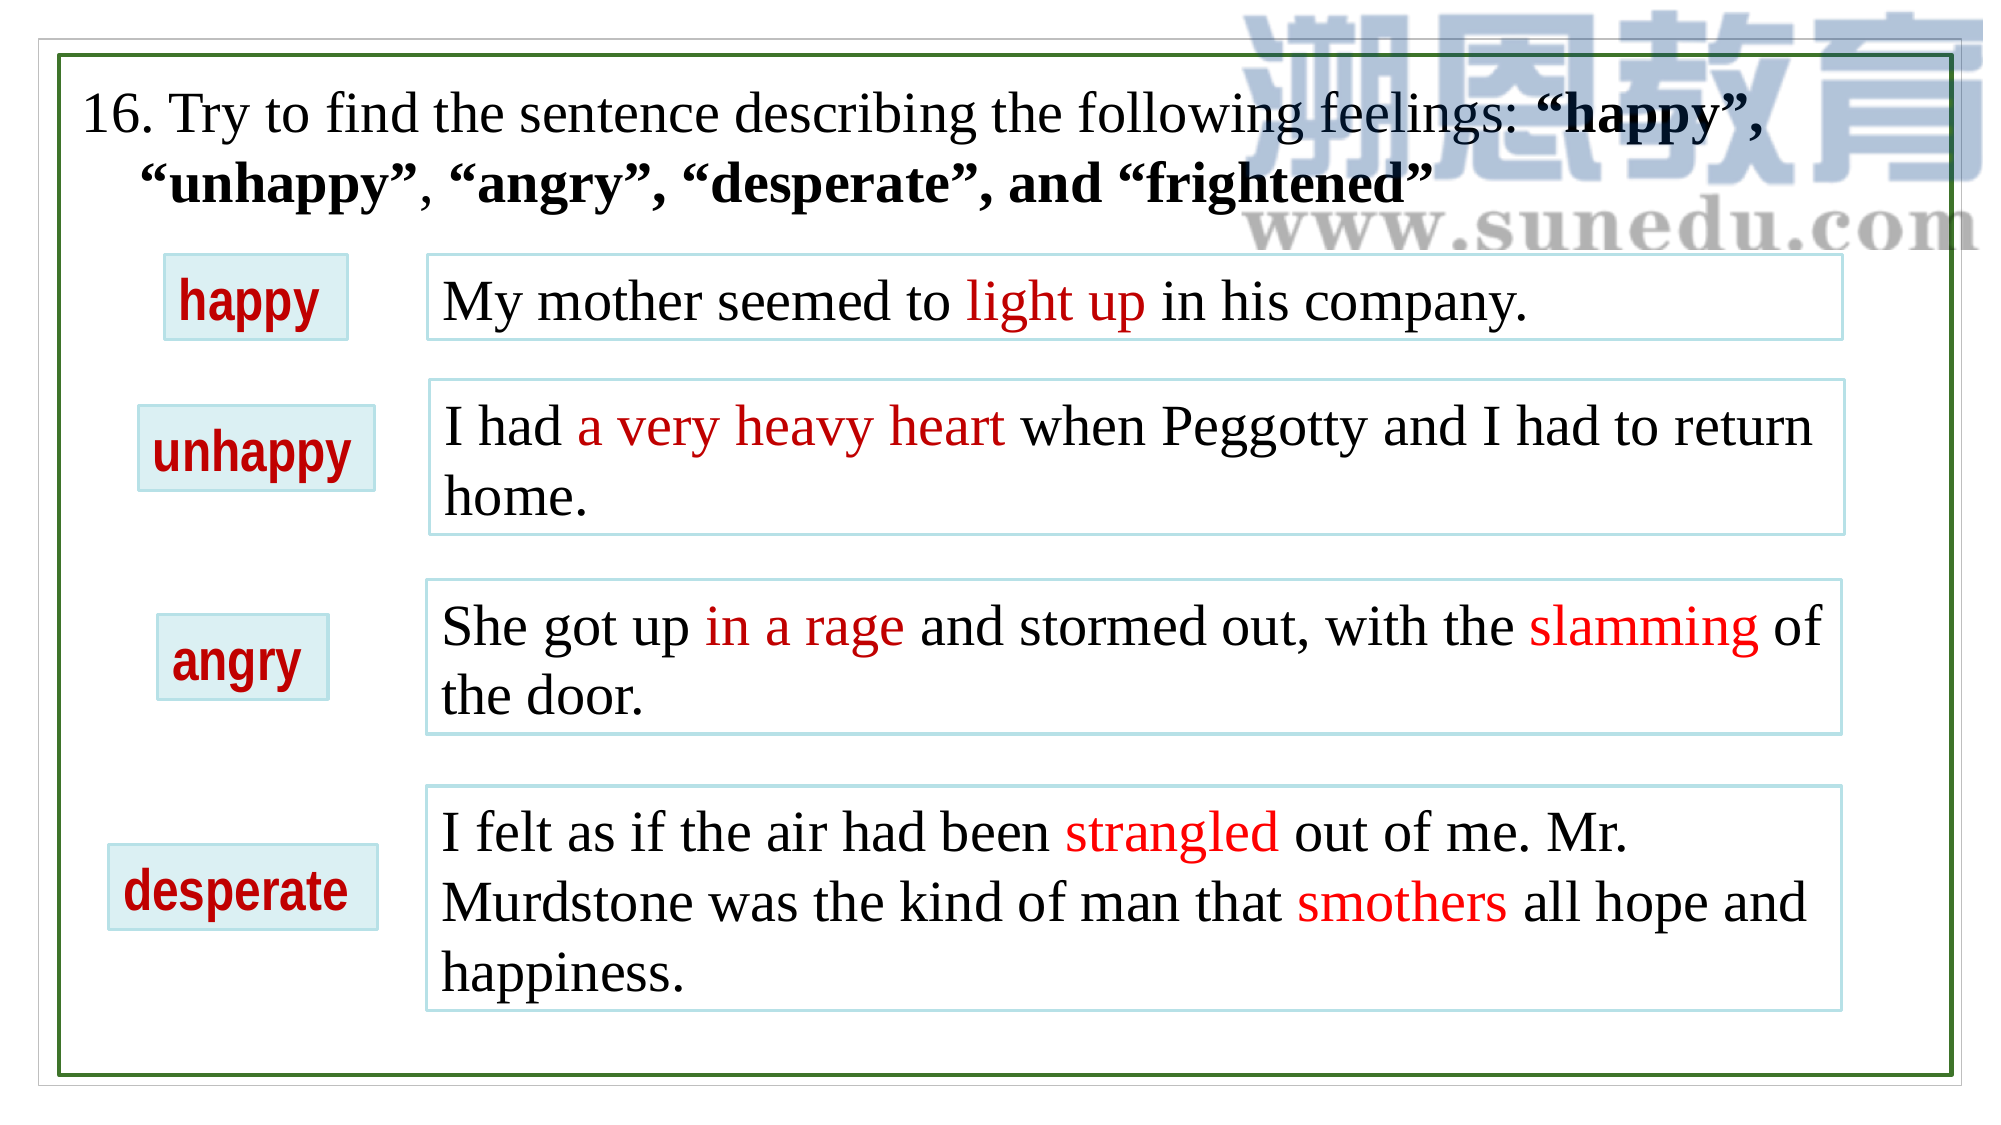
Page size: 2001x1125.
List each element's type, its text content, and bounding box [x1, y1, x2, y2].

text_box My mother seemed to light up in his company. [427, 254, 1843, 340]
text_box She got up in a rage and stormed out, with the slamming of the door. [426, 579, 1842, 735]
text_box [58, 54, 1953, 1076]
text_box unhappy [138, 405, 375, 491]
text_box I felt as if the air had been strangled out of me. Mr. Murdstone was the kind of man that smothers all hope and happiness. [426, 785, 1842, 1011]
text_box happy [164, 254, 348, 340]
text_box desperate [108, 844, 378, 930]
text_box I had a very heavy heart when Peggotty and I had to return home. [429, 379, 1845, 535]
text_box angry [157, 614, 329, 700]
picture [1239, 8, 1983, 250]
text_box 16. Try to find the sentence describing the following feelings: “happy”, “unhappy”, “angry”, “desperate”, and “frightened” [67, 67, 1234, 222]
